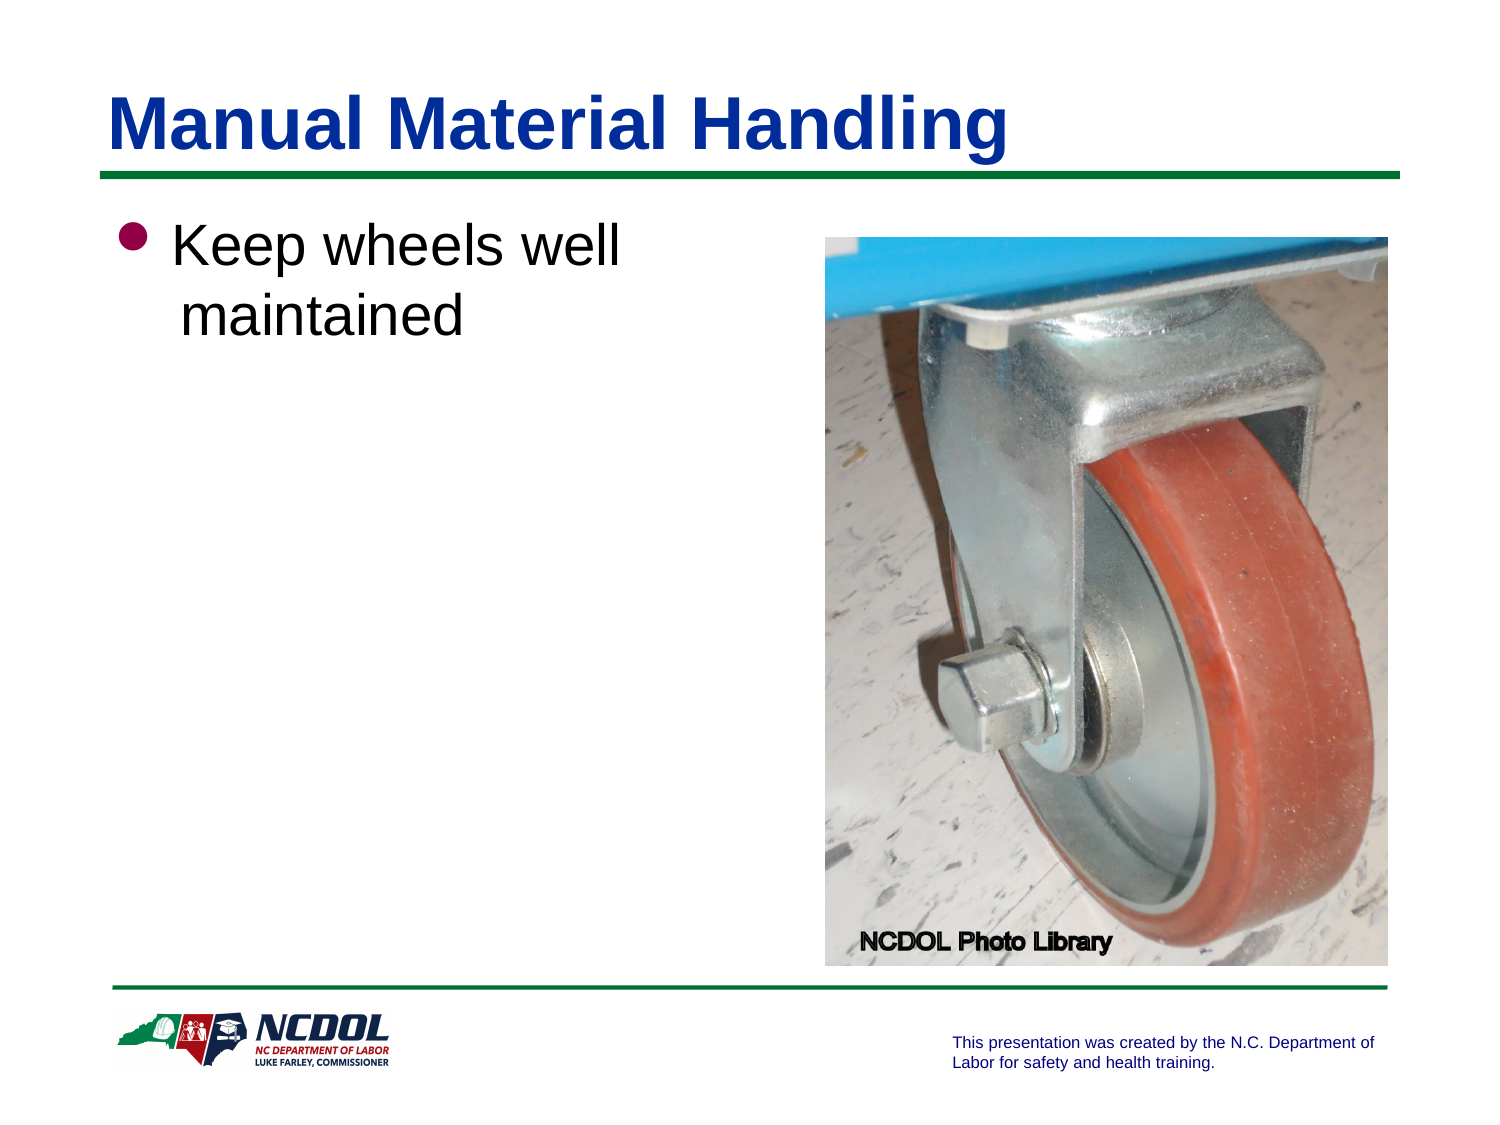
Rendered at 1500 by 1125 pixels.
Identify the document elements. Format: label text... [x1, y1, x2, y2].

title Manual Material Handling [99, 75, 1400, 166]
picture [112, 1008, 394, 1071]
picture [824, 237, 1388, 966]
list Keep wheels well maintained [99, 200, 1413, 975]
